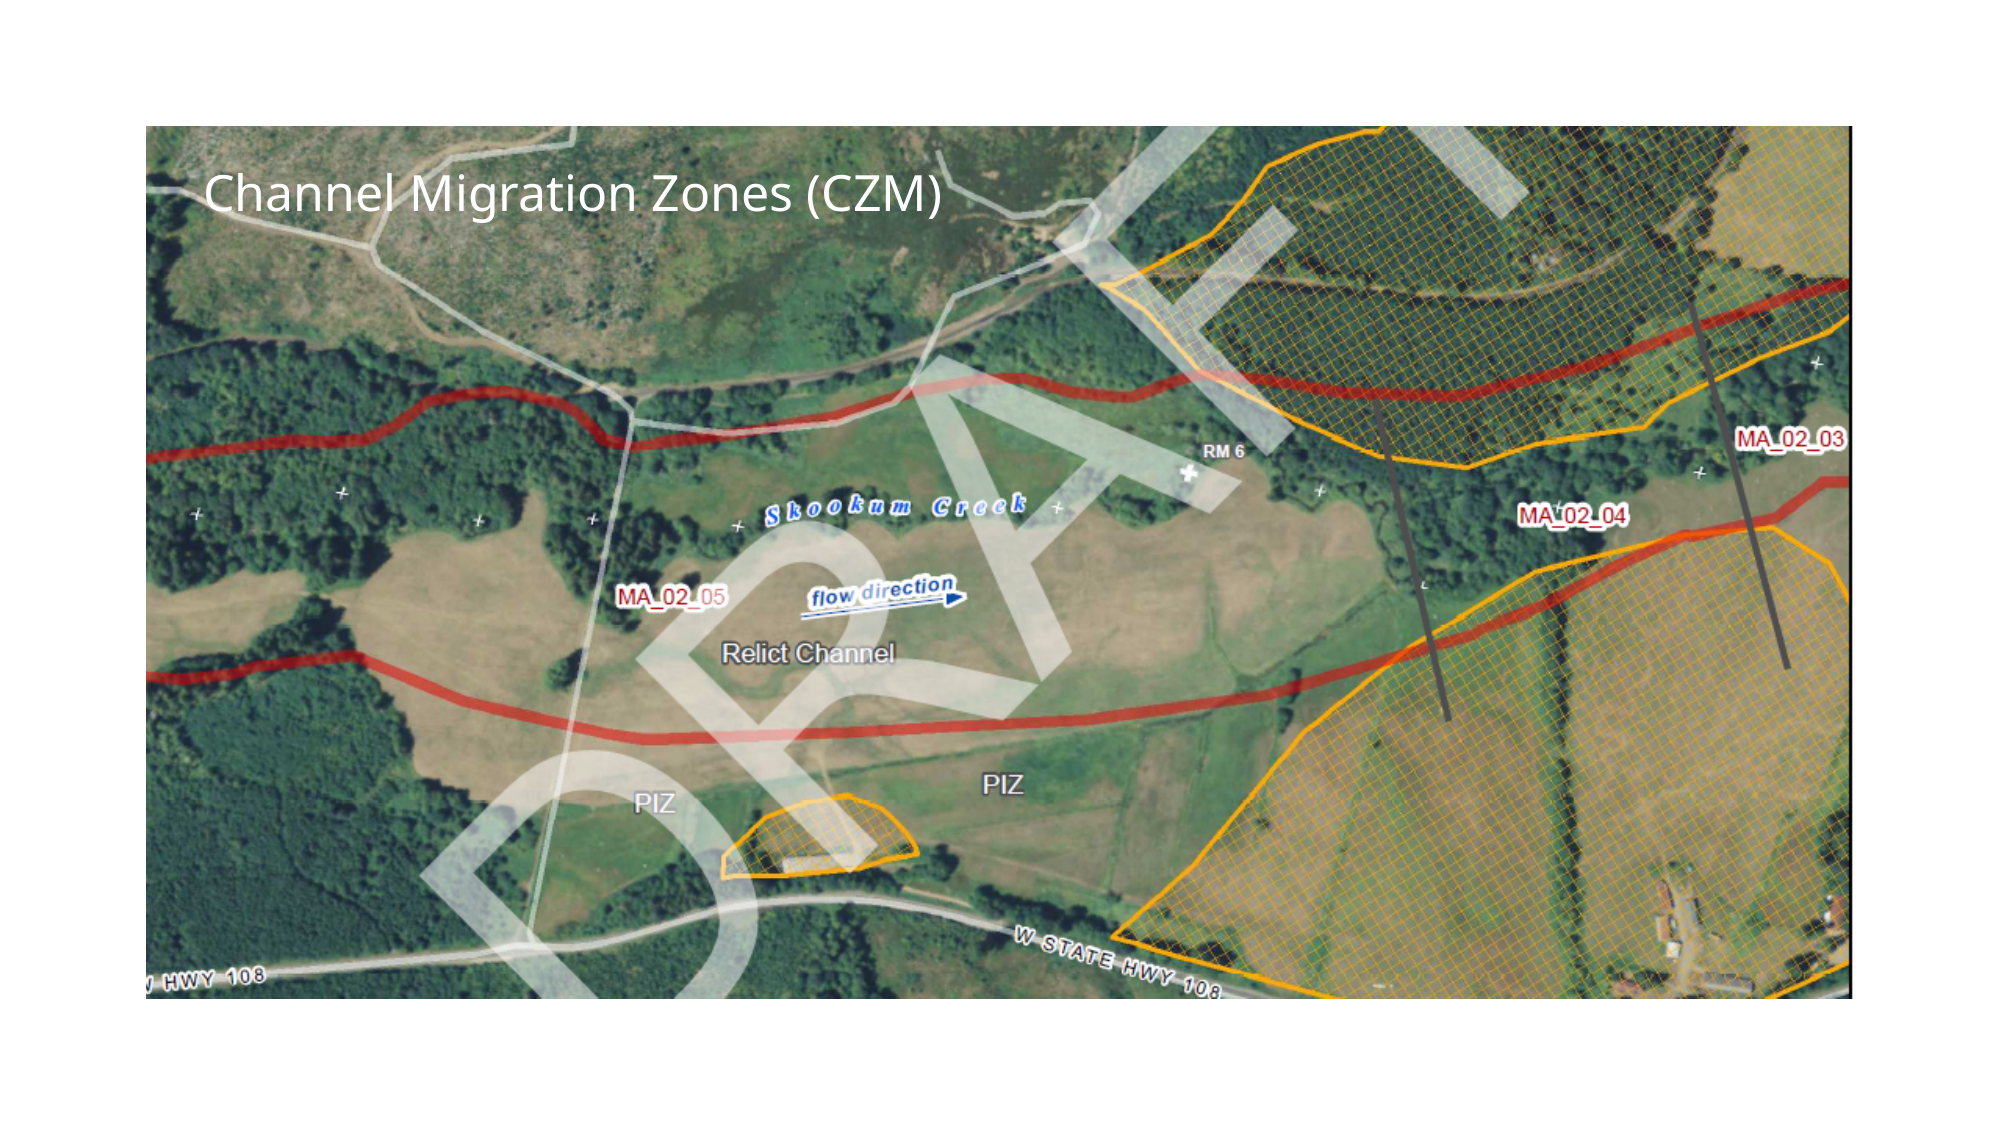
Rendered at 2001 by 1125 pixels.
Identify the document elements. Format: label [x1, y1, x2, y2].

picture [146, 126, 1854, 999]
